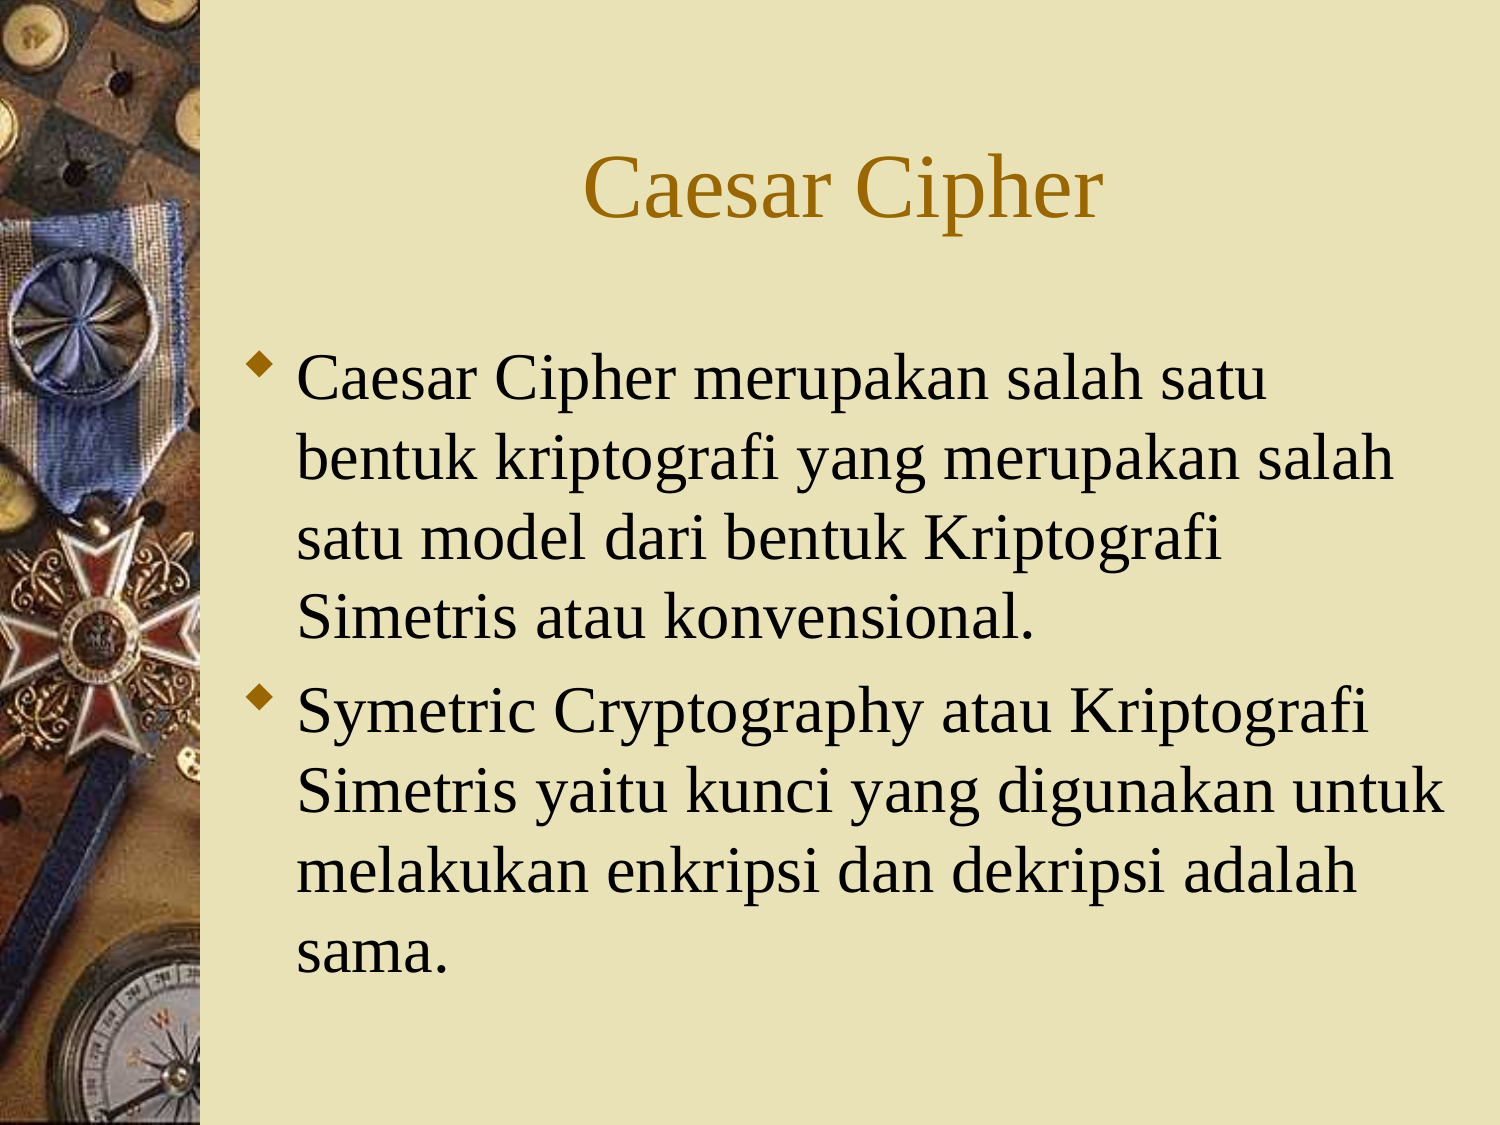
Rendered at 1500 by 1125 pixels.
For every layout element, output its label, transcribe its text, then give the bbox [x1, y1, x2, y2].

title Caesar Cipher [225, 87, 1463, 275]
picture [0, 0, 200, 1125]
list Caesar Cipher merupakan salah satu bentuk kriptografi yang merupakan salah satu model dari bentuk Kriptografi Simetris atau konvensional. Symetric Cryptography atau Kriptografi Simetris yaitu kunci yang digunakan untuk melakukan enkripsi dan dekripsi adalah sama. [225, 324, 1475, 1000]
